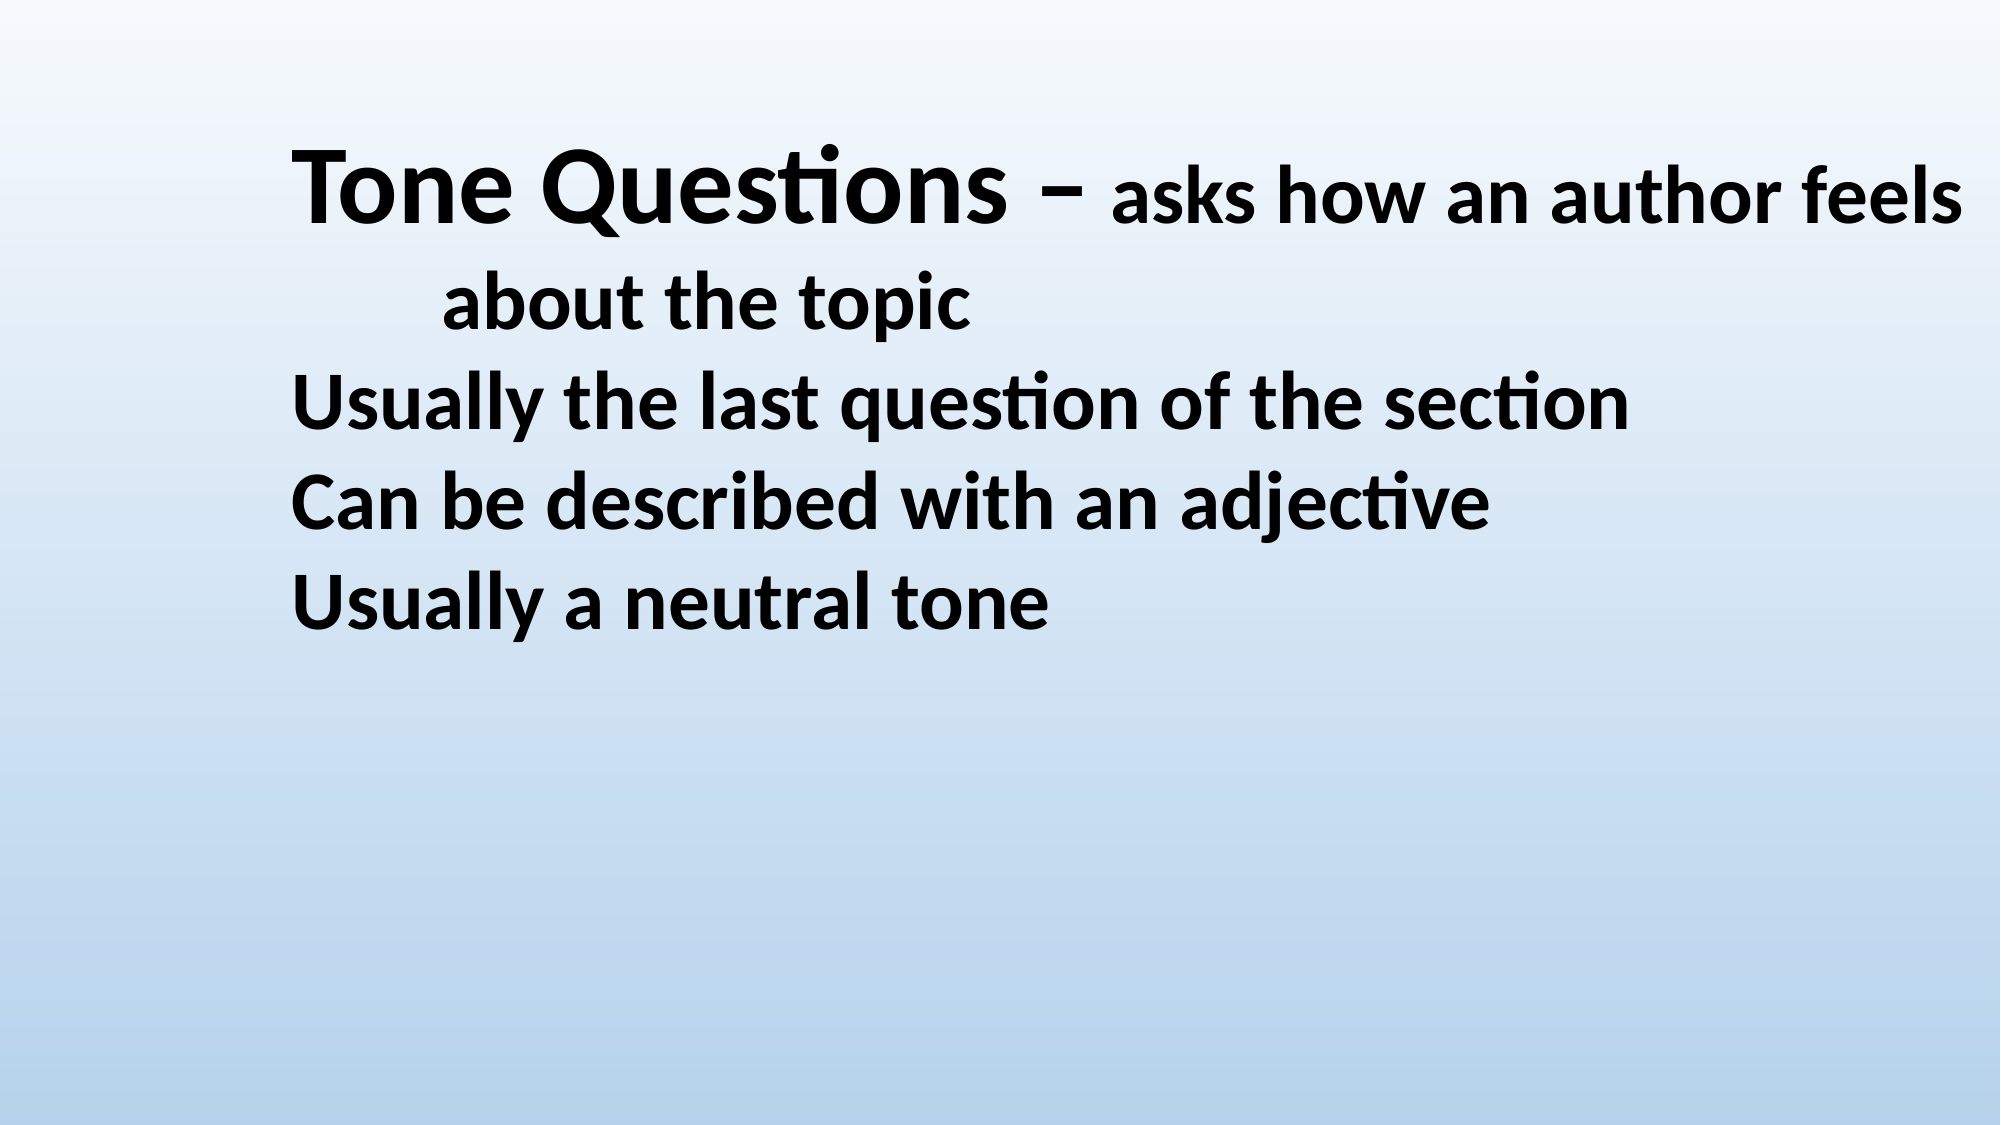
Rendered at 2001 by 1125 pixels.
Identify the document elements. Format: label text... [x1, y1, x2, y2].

text_box Tone Questions – asks how an author feels about the topic Usually the last question of the section Can be described with an adjective Usually a neutral tone [276, 103, 1981, 654]
